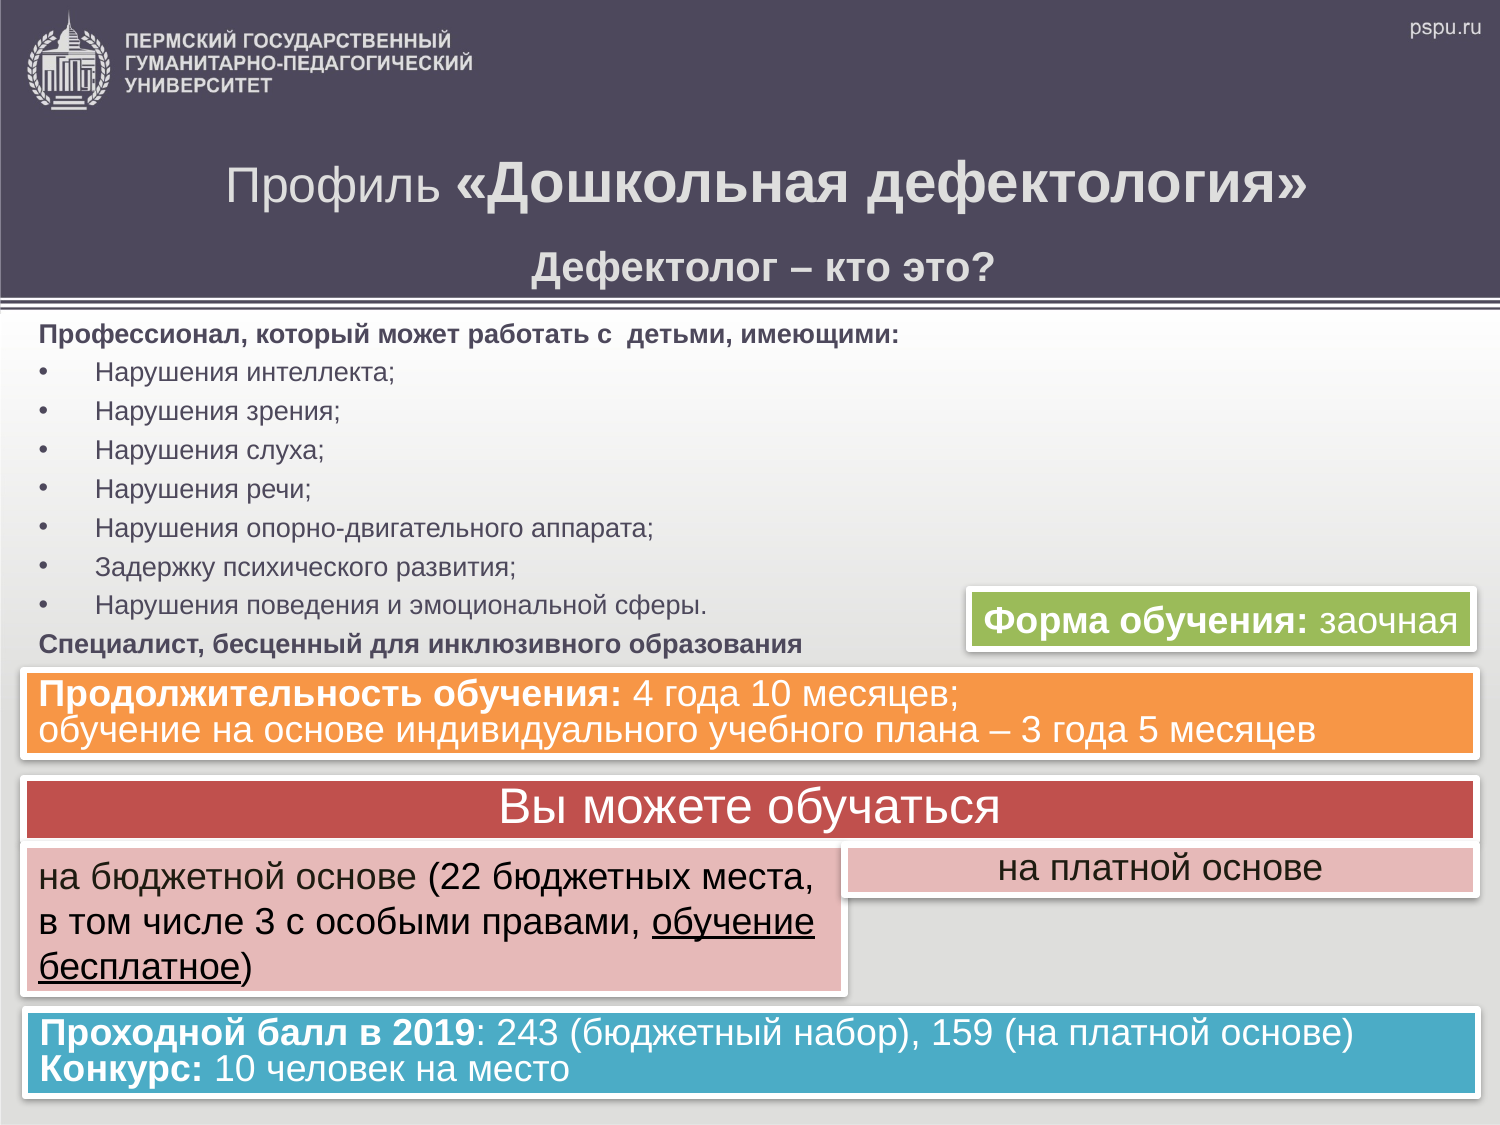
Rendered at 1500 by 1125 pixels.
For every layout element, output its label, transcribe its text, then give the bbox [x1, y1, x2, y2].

text_box на бюджетной основе (22 бюджетных места, в том числе 3 с особыми правами, обучение бесплатное) [20, 841, 848, 997]
picture [0, 0, 1500, 1125]
text_box Проходной балл в 2019: 243 (бюджетный набор), 159 (на платной основе) Конкурс: 10 человек на место [22, 1006, 1481, 1099]
text_box Продолжительность обучения: 4 года 10 месяцев; обучение на основе индивидуального учебного плана – 3 года 5 месяцев [20, 667, 1480, 760]
text_box Форма обучения: заочная [966, 586, 1477, 652]
text_box Вы можете обучаться [20, 775, 1480, 842]
list Профессионал, который может работать с детьми, имеющими: Нарушения интеллекта; Нарушения зрения; Нарушения слуха; Нарушения речи; Нарушения опорно-двигательного аппарата; Задержку психического развития; Нарушения поведения и эмоциональной сферы. Специалист, бесценный для инклюзивного образования [23, 302, 1235, 665]
text_box на платной основе [841, 841, 1480, 898]
title Профиль «Дошкольная дефектология» Дефектолог – кто это? [100, 152, 1451, 307]
